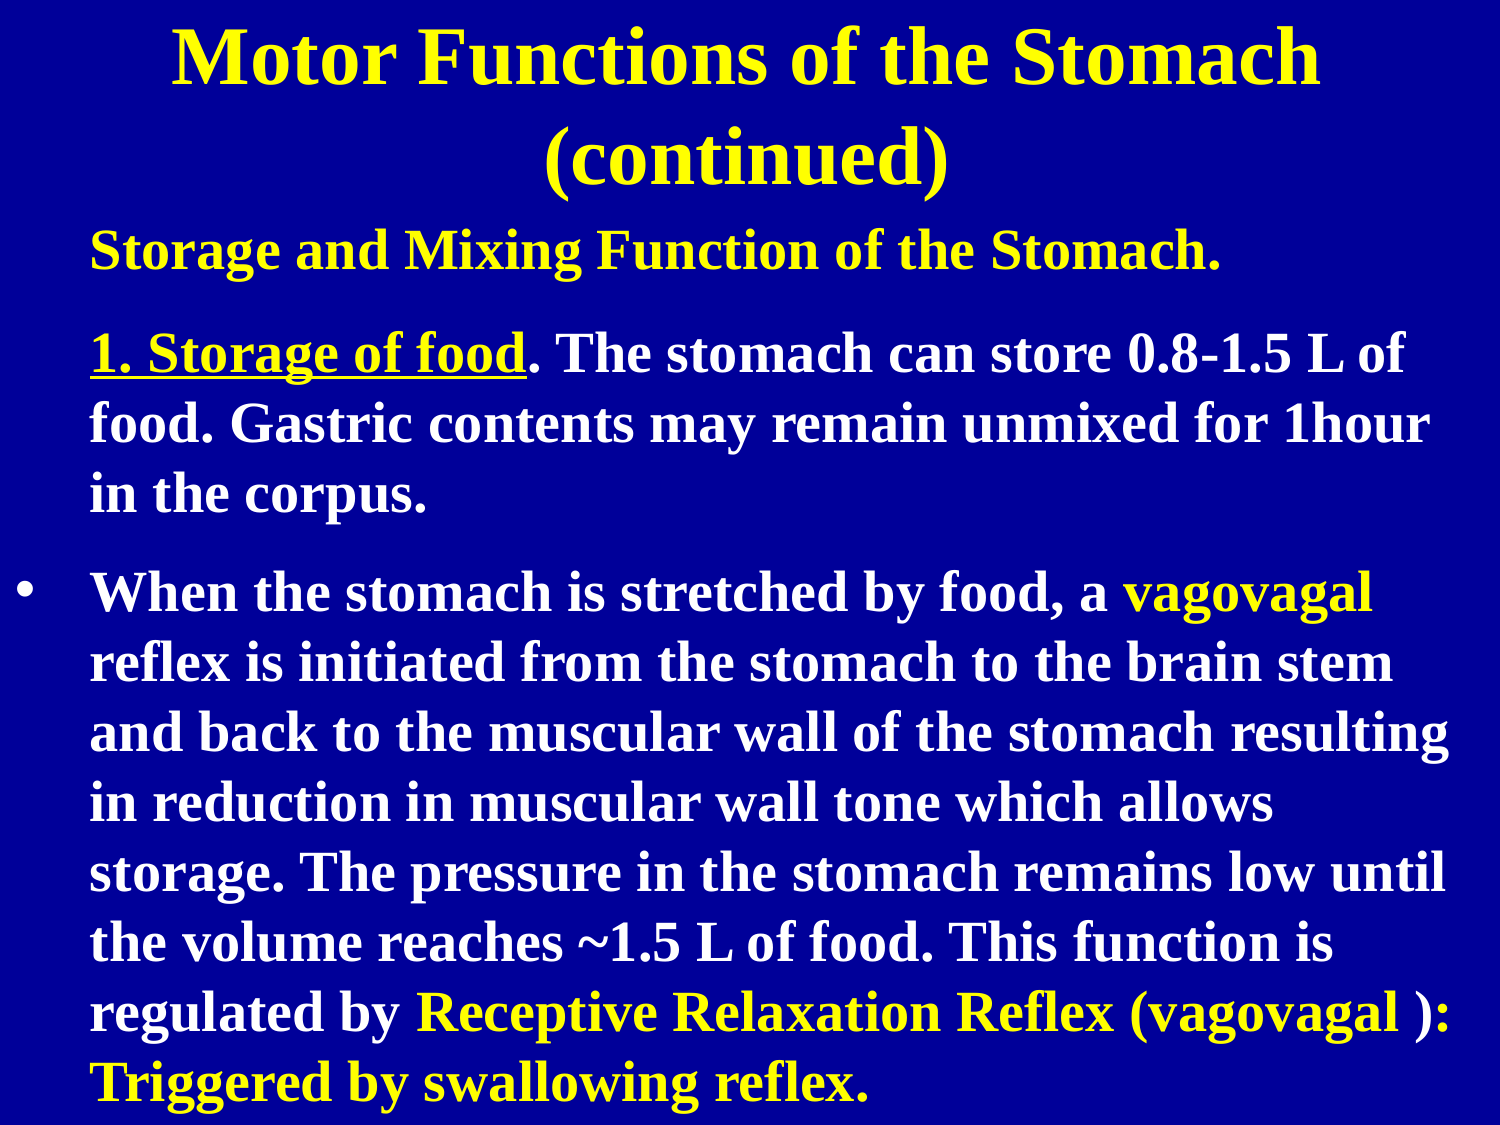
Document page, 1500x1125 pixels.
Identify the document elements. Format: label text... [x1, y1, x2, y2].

text_box Storage and Mixing Function of the Stomach. 1. Storage of food. The stomach can store 0.8-1.5 L of food. Gastric contents may remain unmixed for 1hour in the corpus. When the stomach is stretched by food, a vagovagal reflex is initiated from the stomach to the brain stem and back to the muscular wall of the stomach resulting in reduction in muscular wall tone which allows storage. The pressure in the stomach remains low until the volume reaches ~1.5 L of food. This function is regulated by Receptive Relaxation Reflex (vagovagal ): Triggered by swallowing reflex. [0, 187, 1485, 1121]
text_box Motor Functions of the Stomach (continued) [0, 0, 1497, 209]
